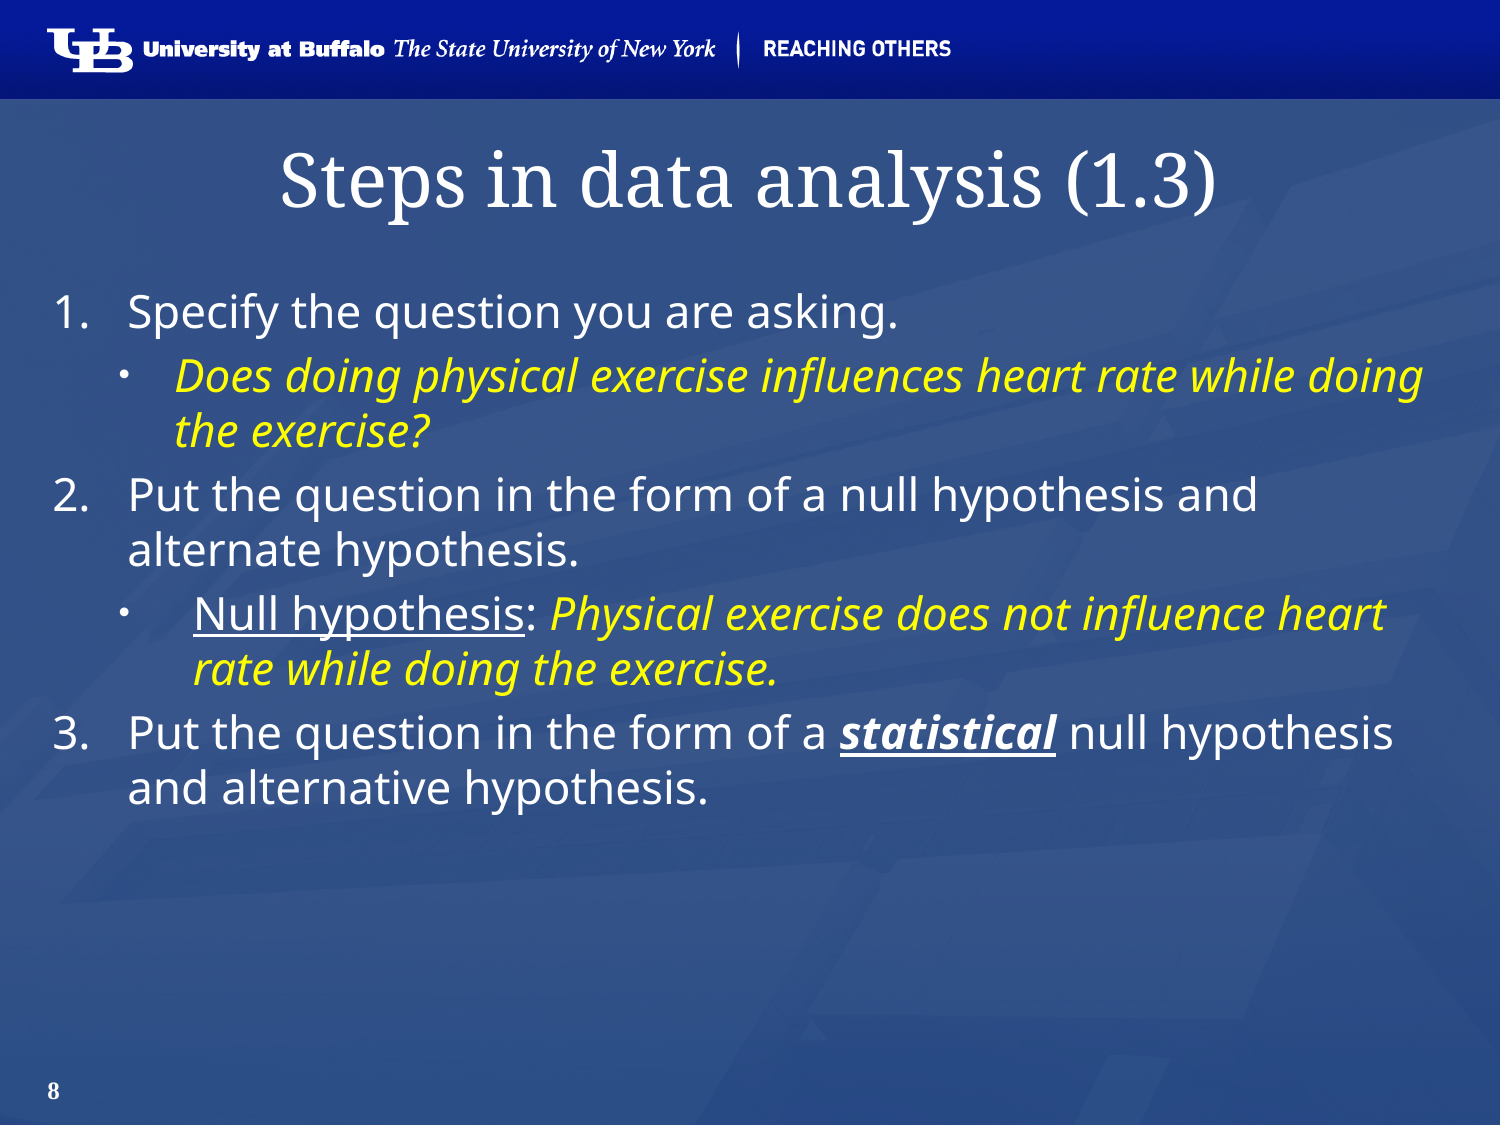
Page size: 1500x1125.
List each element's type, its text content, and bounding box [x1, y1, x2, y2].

list Specify the question you are asking. Does doing physical exercise influences heart rate while doing the exercise? Put the question in the form of a null hypothesis and alternate hypothesis. Null hypothesis: Physical exercise does not influence heart rate while doing the exercise. Put the question in the form of a statistical null hypothesis and alternative hypothesis. [37, 275, 1463, 1088]
title Steps in data analysis (1.3) [37, 125, 1463, 250]
slide_number 8 [3, 1059, 75, 1120]
picture [0, 0, 1500, 99]
